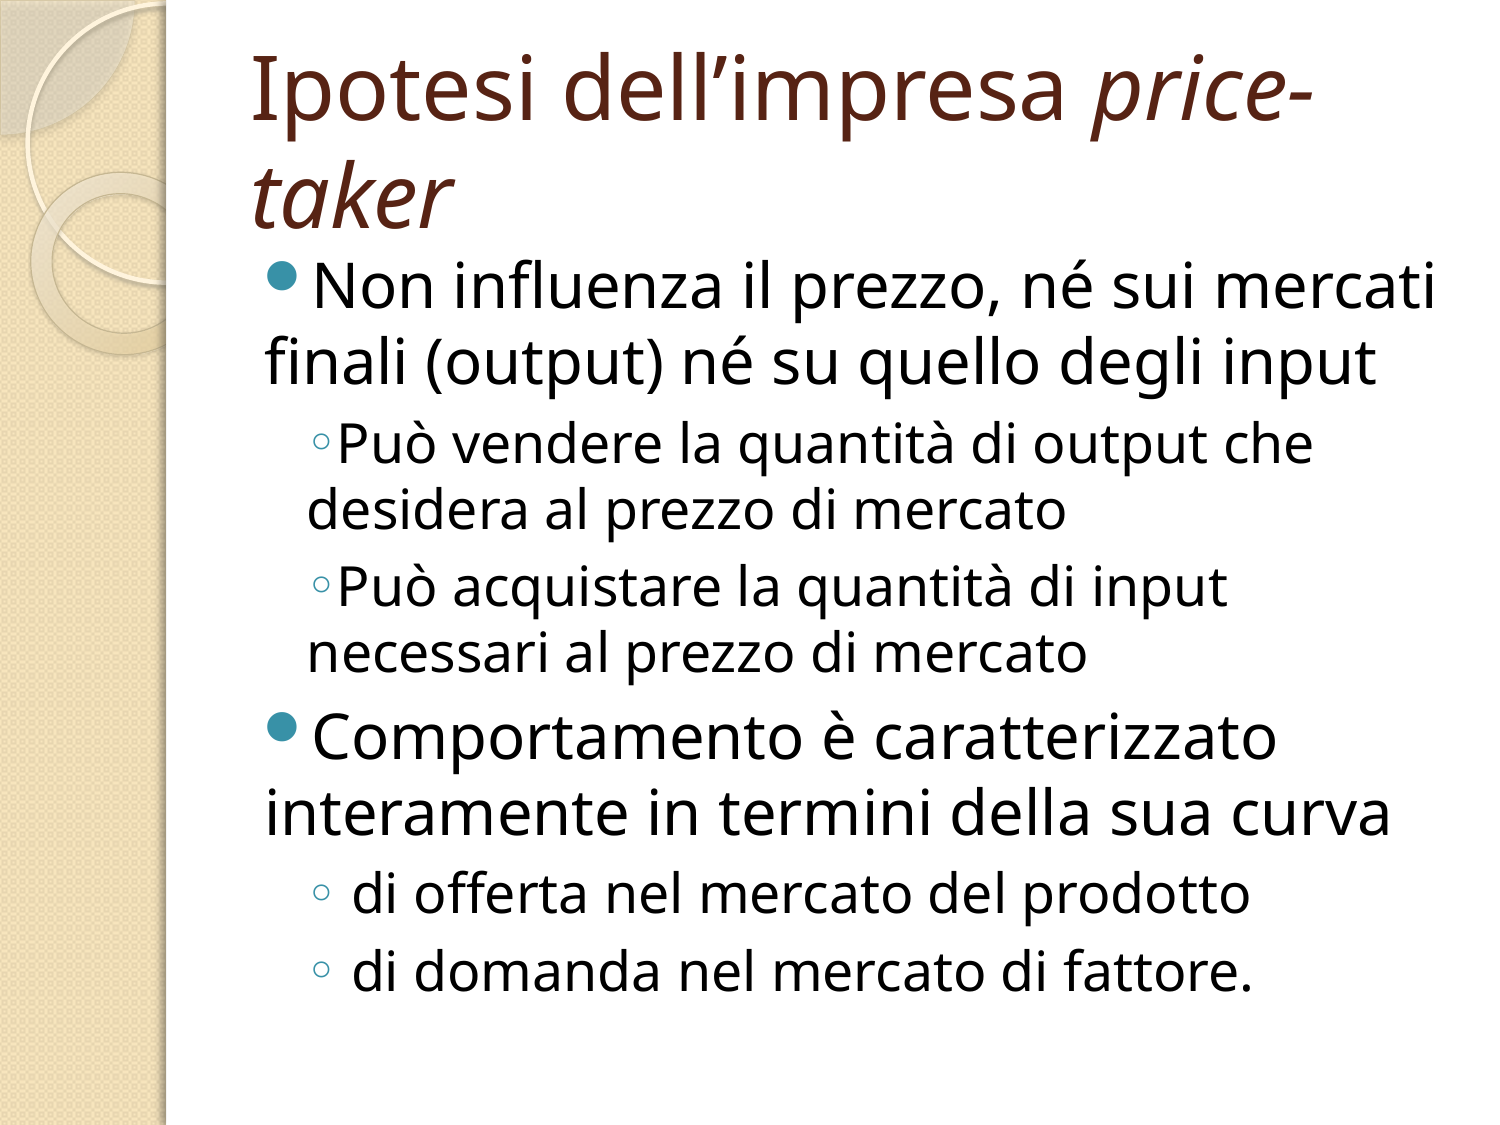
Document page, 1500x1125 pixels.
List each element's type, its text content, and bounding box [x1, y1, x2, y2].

list Non influenza il prezzo, né sui mercati finali (output) né su quello degli input Può vendere la quantità di output che desidera al prezzo di mercato Può acquistare la quantità di input necessari al prezzo di mercato Comportamento è caratterizzato interamente in termini della sua curva di offerta nel mercato del prodotto di domanda nel mercato di fattore. [235, 237, 1466, 1025]
title Ipotesi dell’impresa price-taker [235, 45, 1466, 233]
